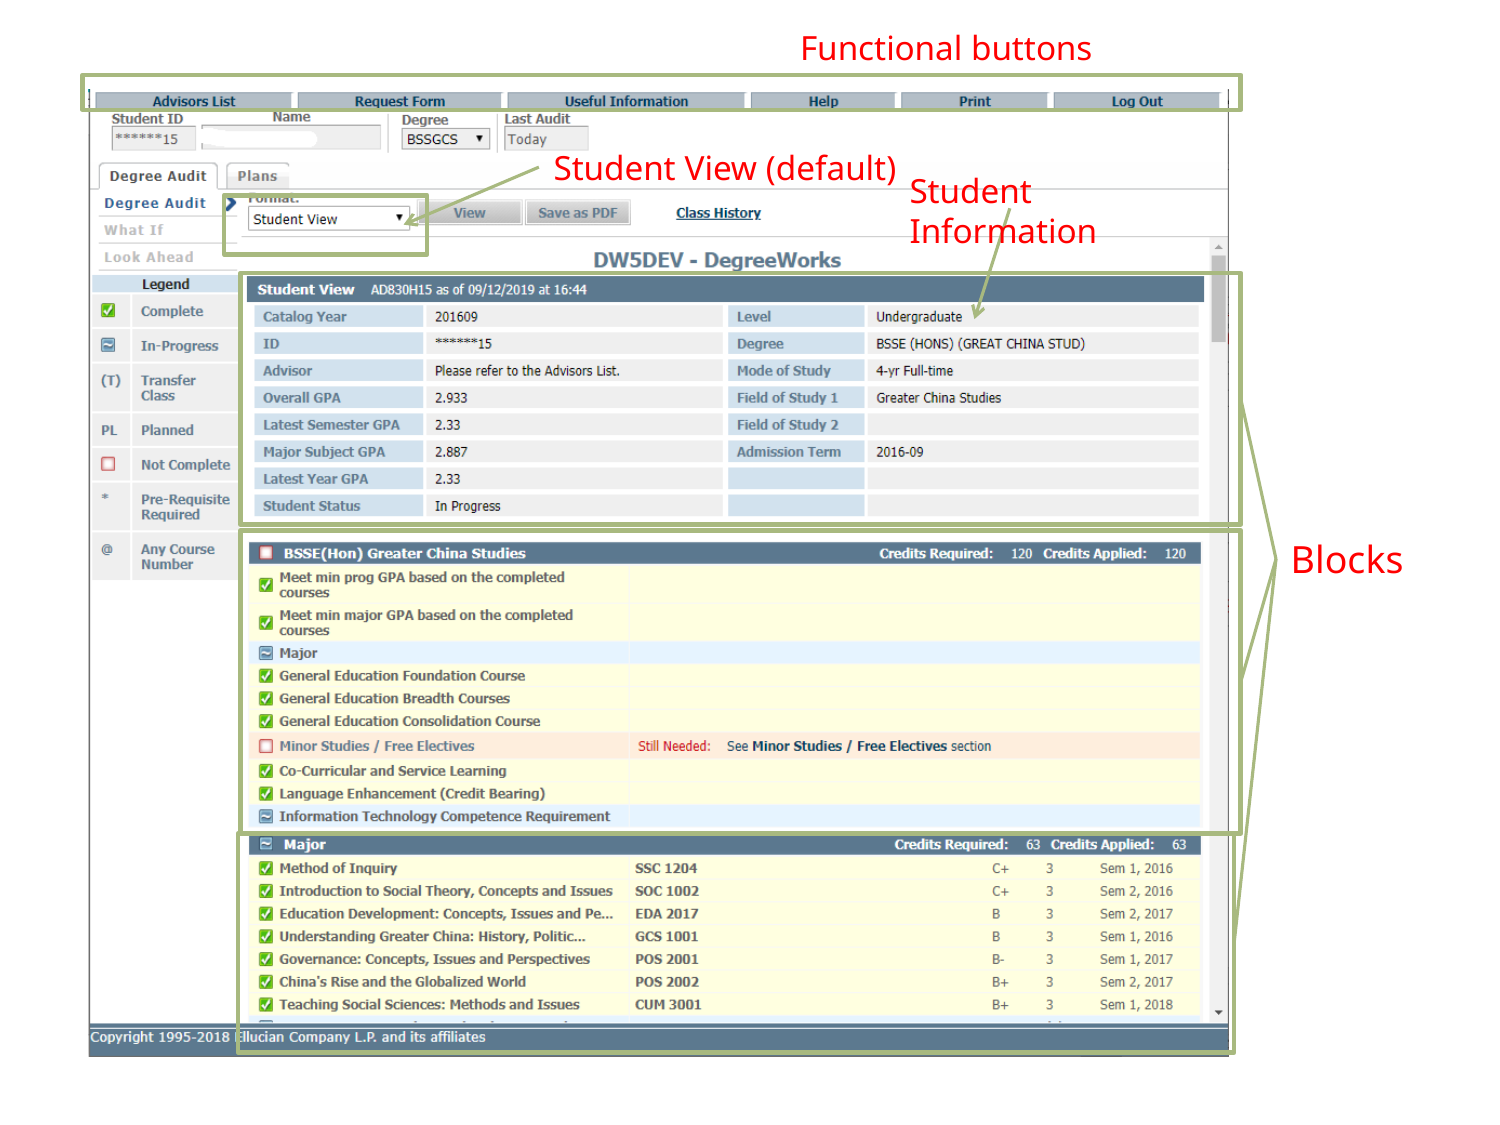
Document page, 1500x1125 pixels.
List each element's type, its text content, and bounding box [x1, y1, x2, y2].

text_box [1240, 398, 1277, 559]
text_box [403, 167, 540, 225]
text_box [1229, 529, 1240, 833]
text_box Student Information [1229, 162, 1235, 258]
text_box Blocks [1277, 529, 1440, 589]
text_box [974, 208, 1010, 320]
text_box Functional buttons [785, 20, 1122, 75]
text_box [82, 74, 1242, 111]
picture [88, 89, 1229, 1058]
text_box [1229, 272, 1242, 526]
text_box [1233, 559, 1277, 944]
text_box [1229, 833, 1235, 1054]
